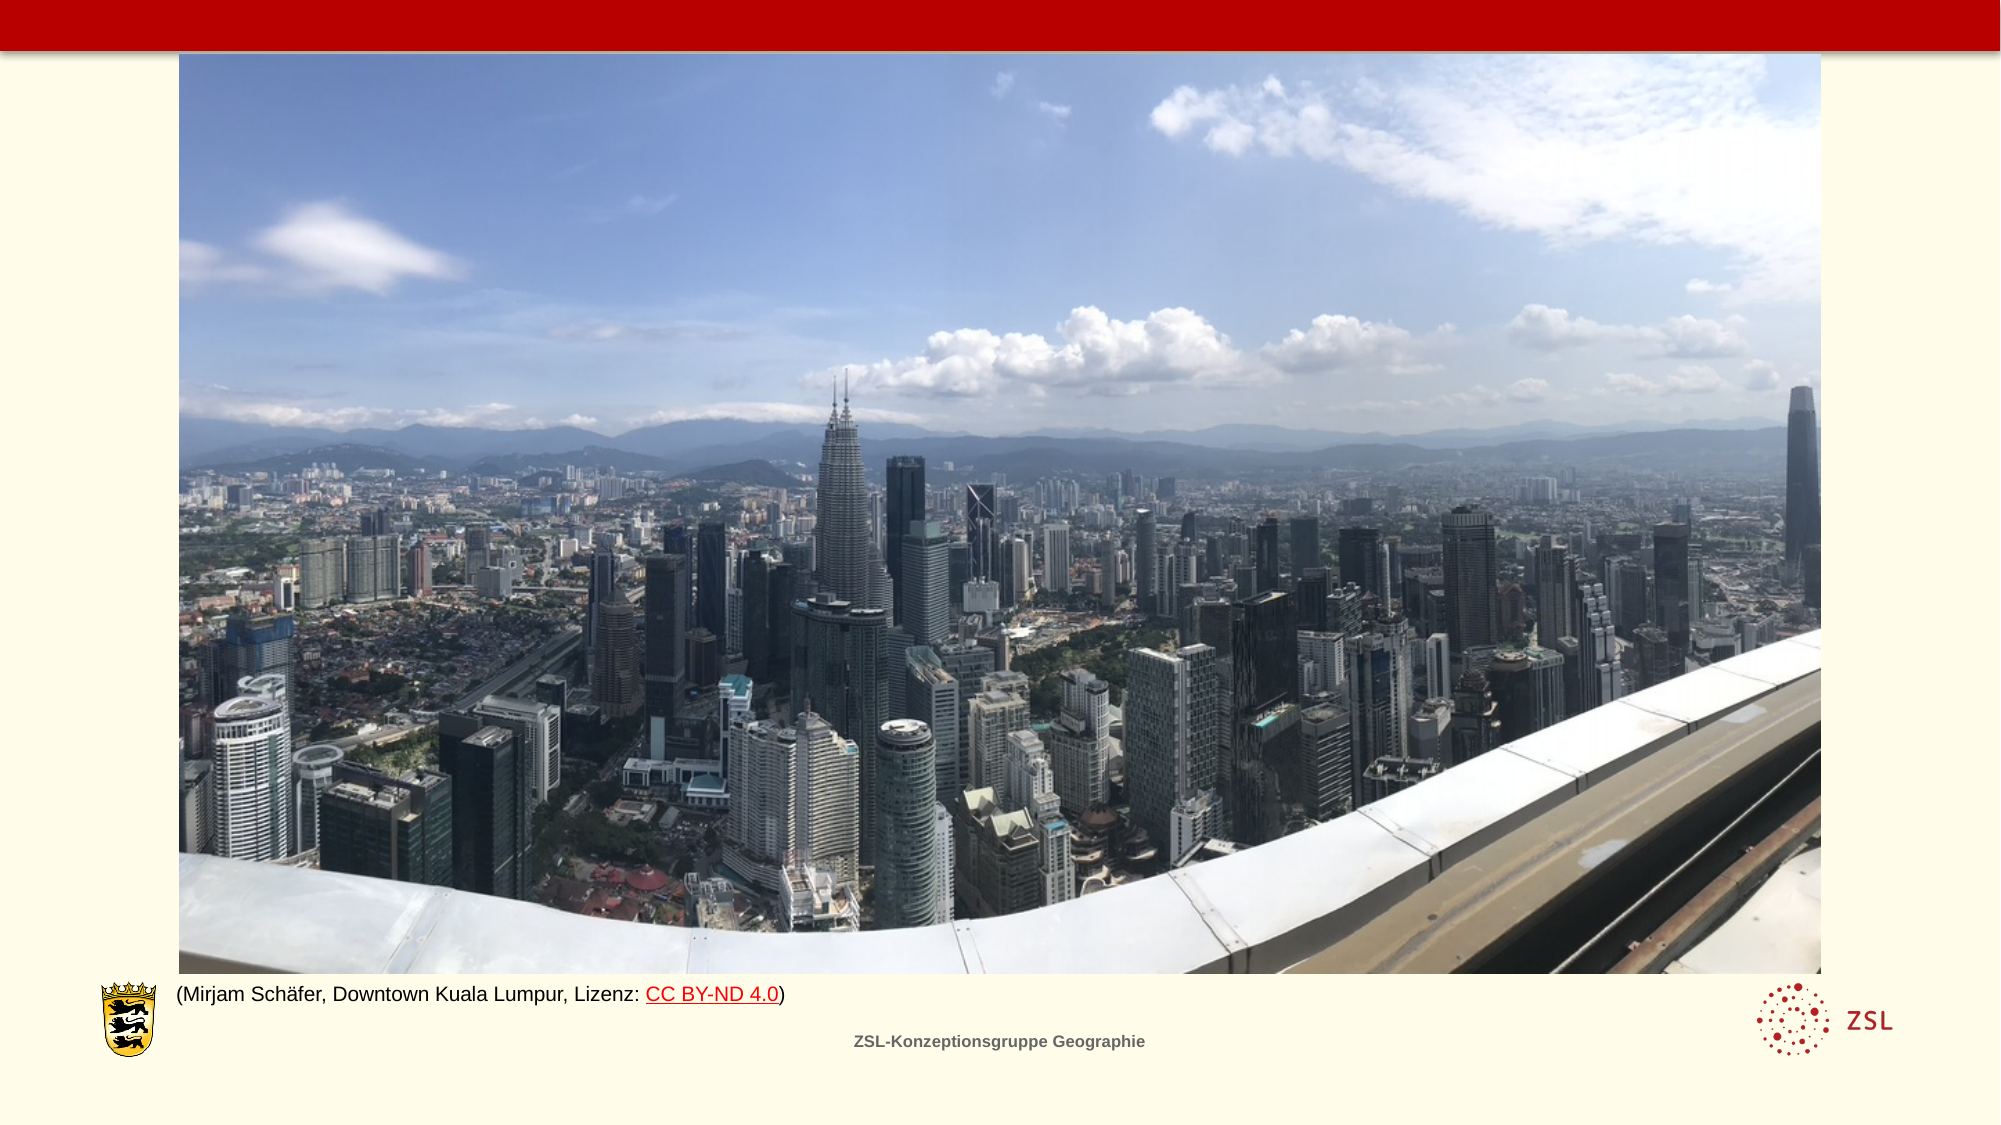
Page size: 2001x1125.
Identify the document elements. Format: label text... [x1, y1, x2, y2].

picture [99, 979, 158, 1059]
picture [179, 54, 1821, 974]
footer ZSL-Konzeptionsgruppe Geographie [704, 1023, 1296, 1083]
text_box (Mirjam Schäfer, Downtown Kuala Lumpur, Lizenz: CC BY-ND 4.0) [161, 973, 1185, 1013]
